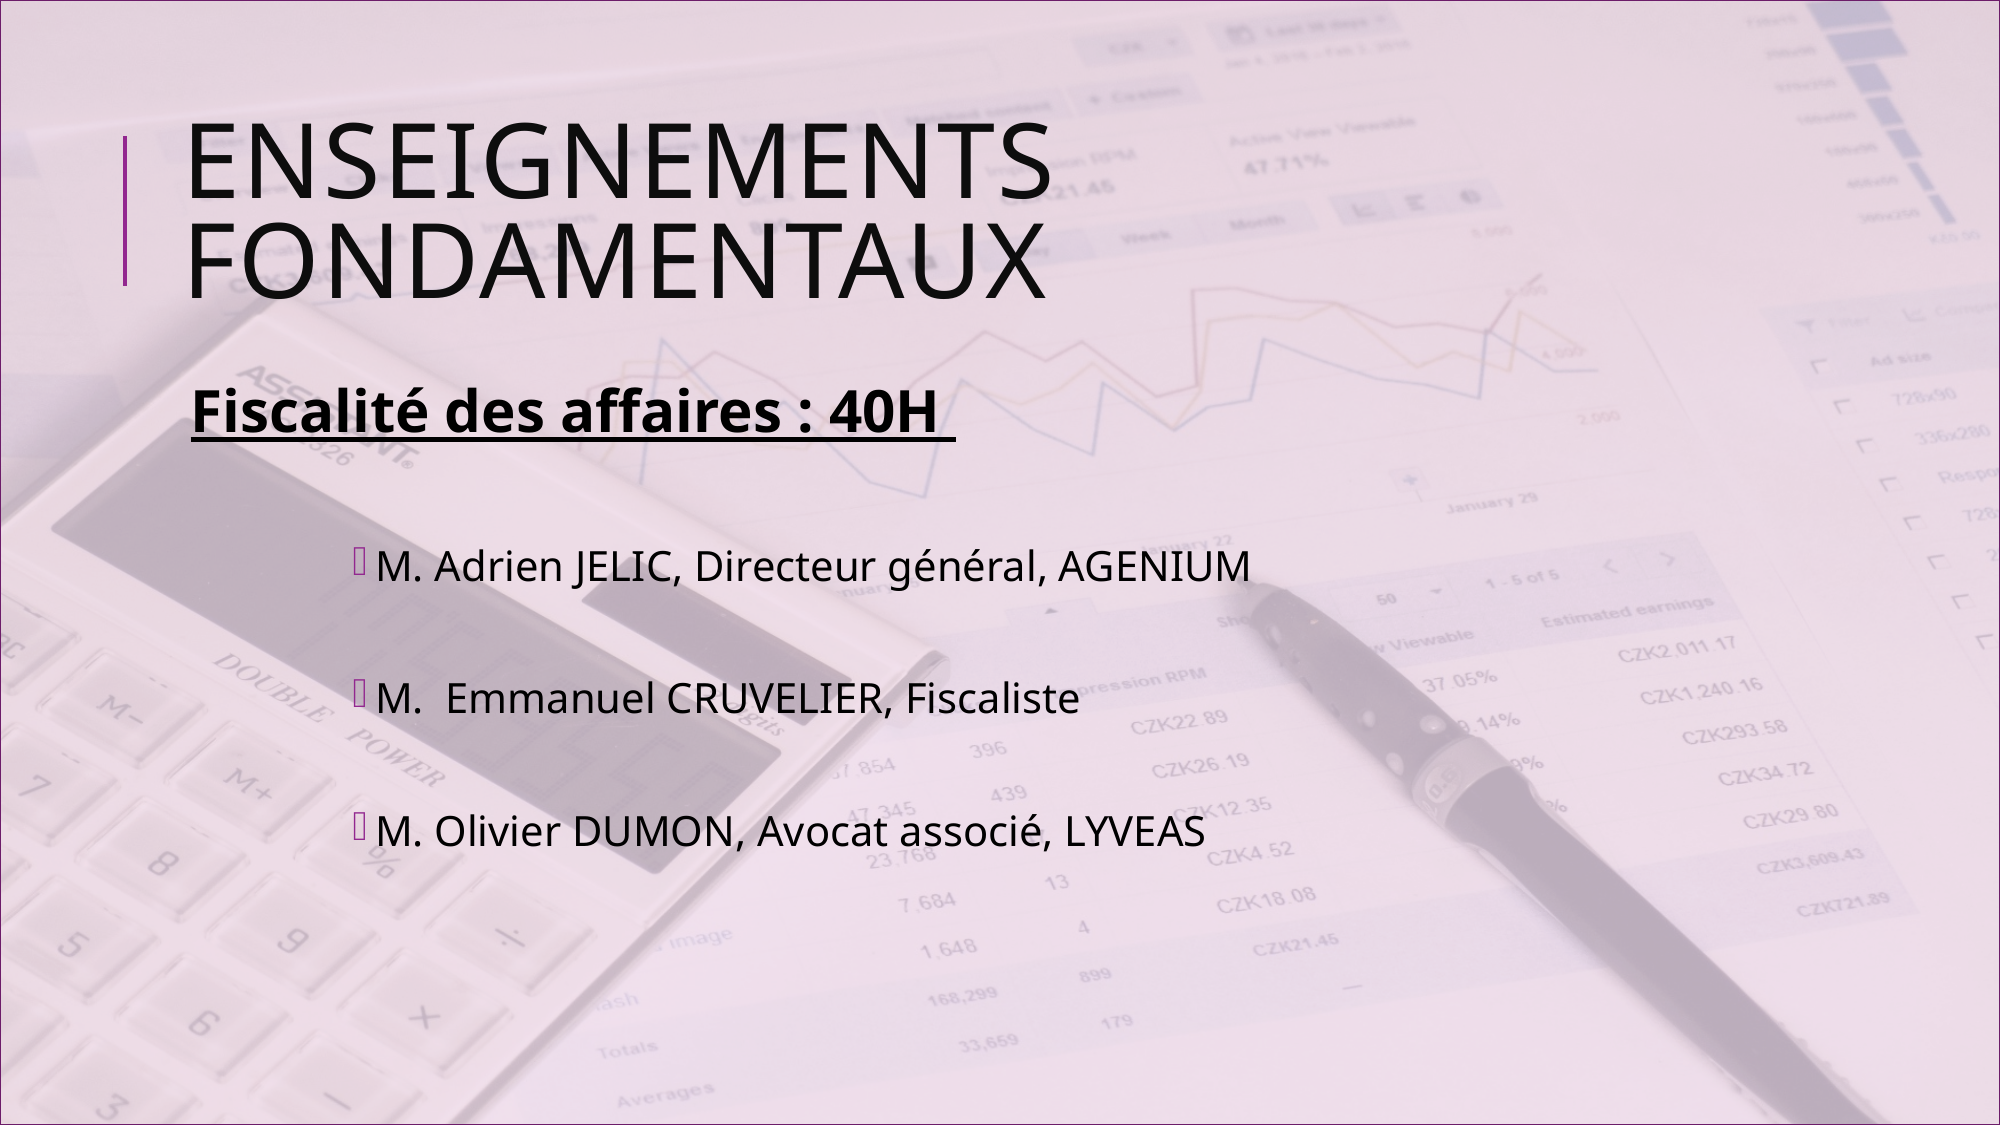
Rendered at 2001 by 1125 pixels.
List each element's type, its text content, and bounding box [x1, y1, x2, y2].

text_box [0, 0, 2000, 1125]
list Fiscalité des affaires : 40H M. Adrien JELIC, Directeur général, AGENIUM M. Emmanuel CRUVELIER, Fiscaliste M. Olivier DUMON, Avocat associé, LYVEAS [168, 375, 1763, 1035]
title Enseignements fondamentaux [168, 96, 1763, 342]
